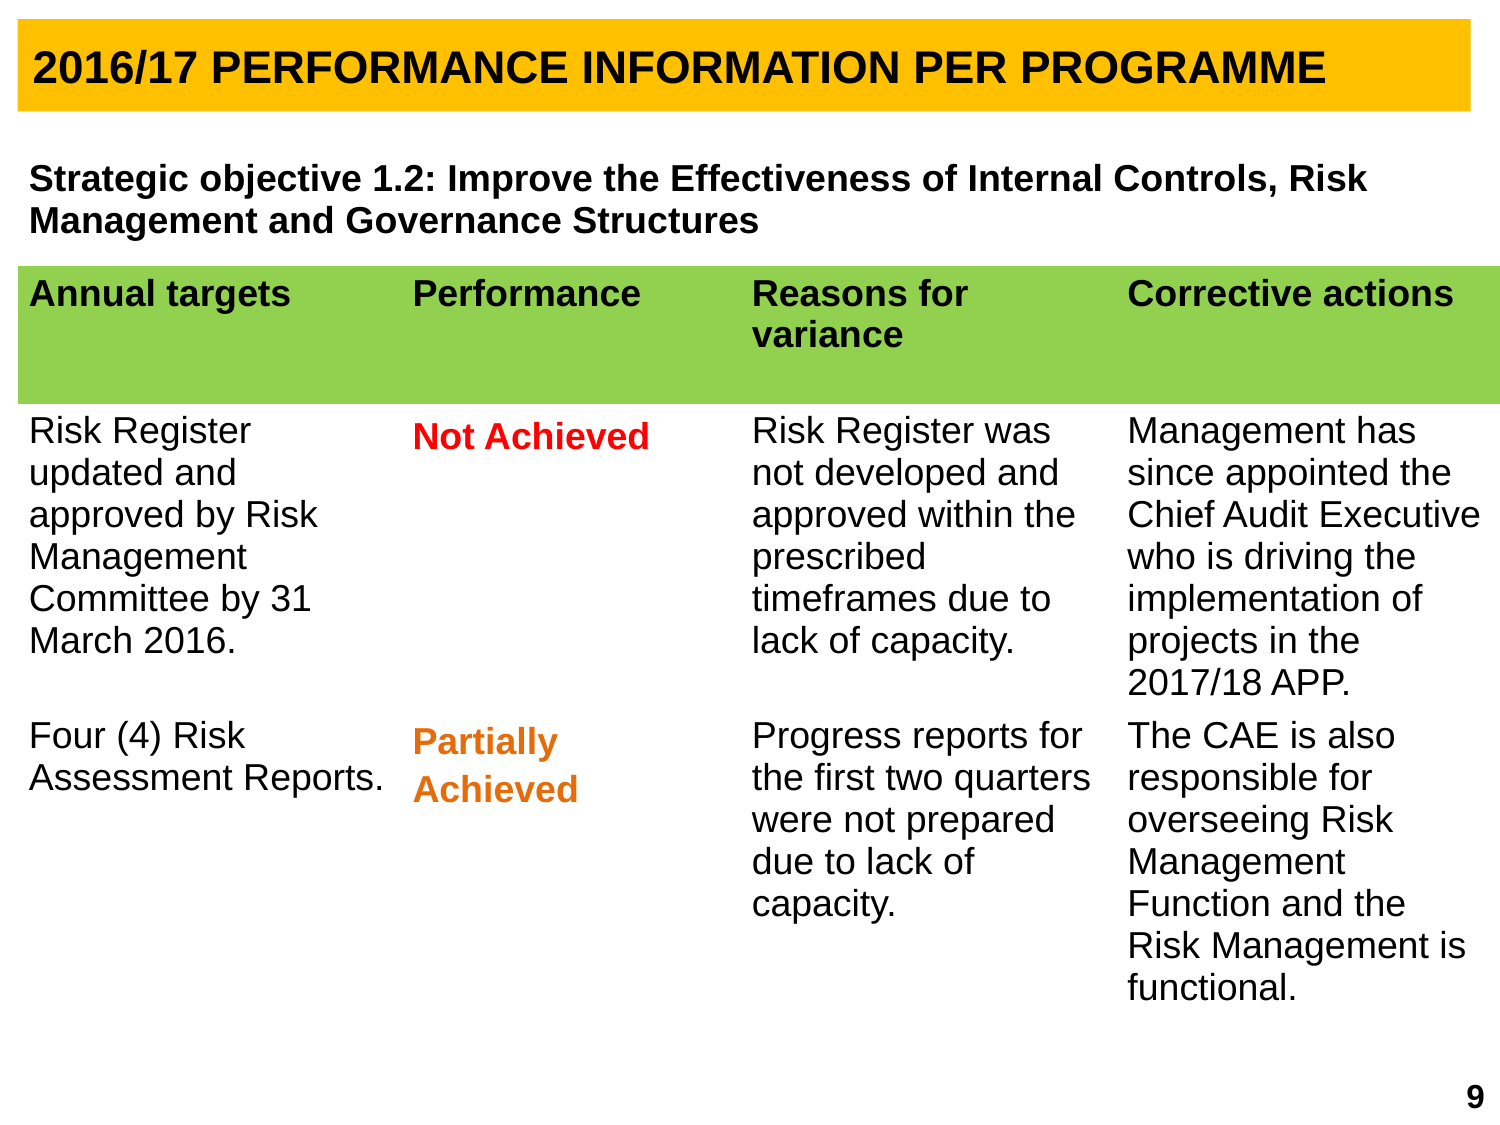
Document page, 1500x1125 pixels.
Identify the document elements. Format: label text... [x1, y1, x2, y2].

slide_number 9 [1425, 1065, 1500, 1125]
table_cell Not Achieved [401, 404, 741, 709]
table_cell Risk Register was not developed and approved within the prescribed timeframes due to lack of capacity. [741, 404, 1116, 709]
table_header Strategic objective 1.2: Improve the Effectiveness of Internal Controls, Risk Management and Governance Structures [18, 151, 1500, 266]
table_cell Corrective actions [1116, 266, 1500, 404]
table_cell Progress reports for the first two quarters were not prepared due to lack of capacity. [741, 709, 1116, 1014]
table_cell Management has since appointed the Chief Audit Executive who is driving the implementation of projects in the 2017/18 APP. [1116, 404, 1500, 709]
table_cell Performance [401, 266, 741, 404]
table_cell The CAE is also responsible for overseeing Risk Management Function and the Risk Management is functional. [1116, 709, 1500, 1014]
table_cell Partially Achieved [401, 709, 741, 1014]
text_box 2016/17 PERFORMANCE INFORMATION PER PROGRAMME [17, 19, 1471, 112]
table_cell Four (4) Risk Assessment Reports. [18, 709, 401, 1014]
table_cell Reasons for variance [741, 266, 1116, 404]
table_cell Risk Register updated and approved by Risk Management Committee by 31 March 2016. [18, 404, 401, 709]
table_cell Annual targets [18, 266, 401, 404]
